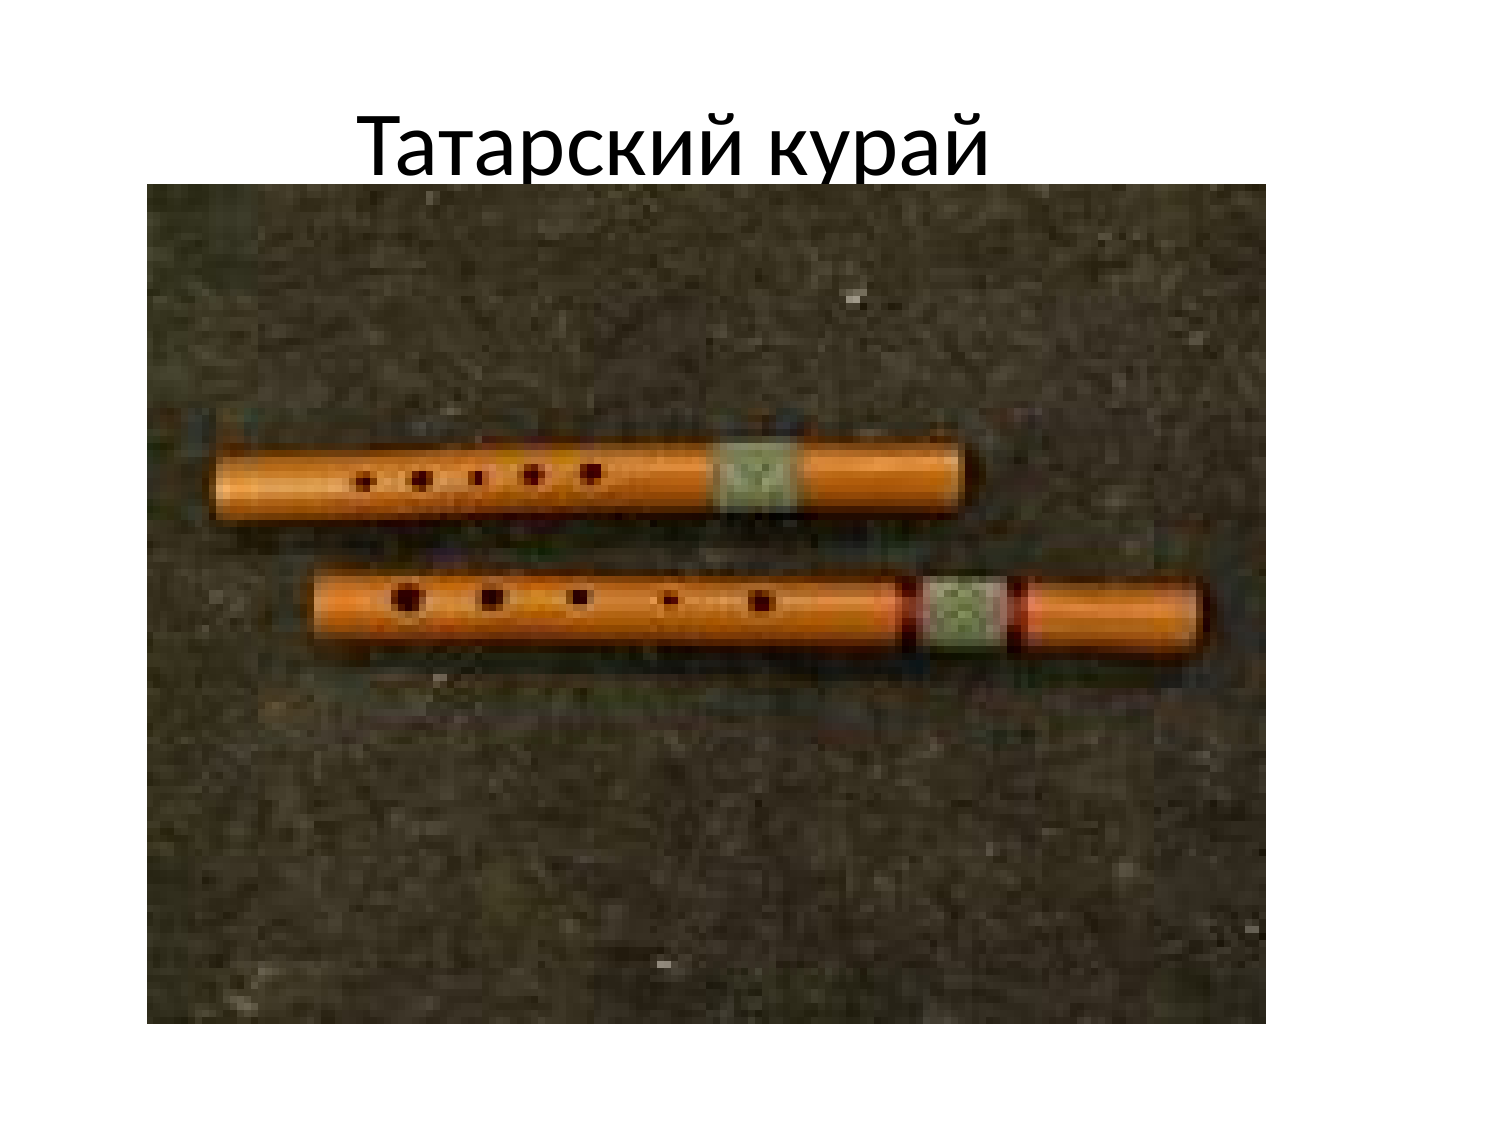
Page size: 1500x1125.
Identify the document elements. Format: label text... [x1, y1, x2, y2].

picture [147, 184, 1266, 1024]
title Татарский курай [0, 45, 1350, 233]
